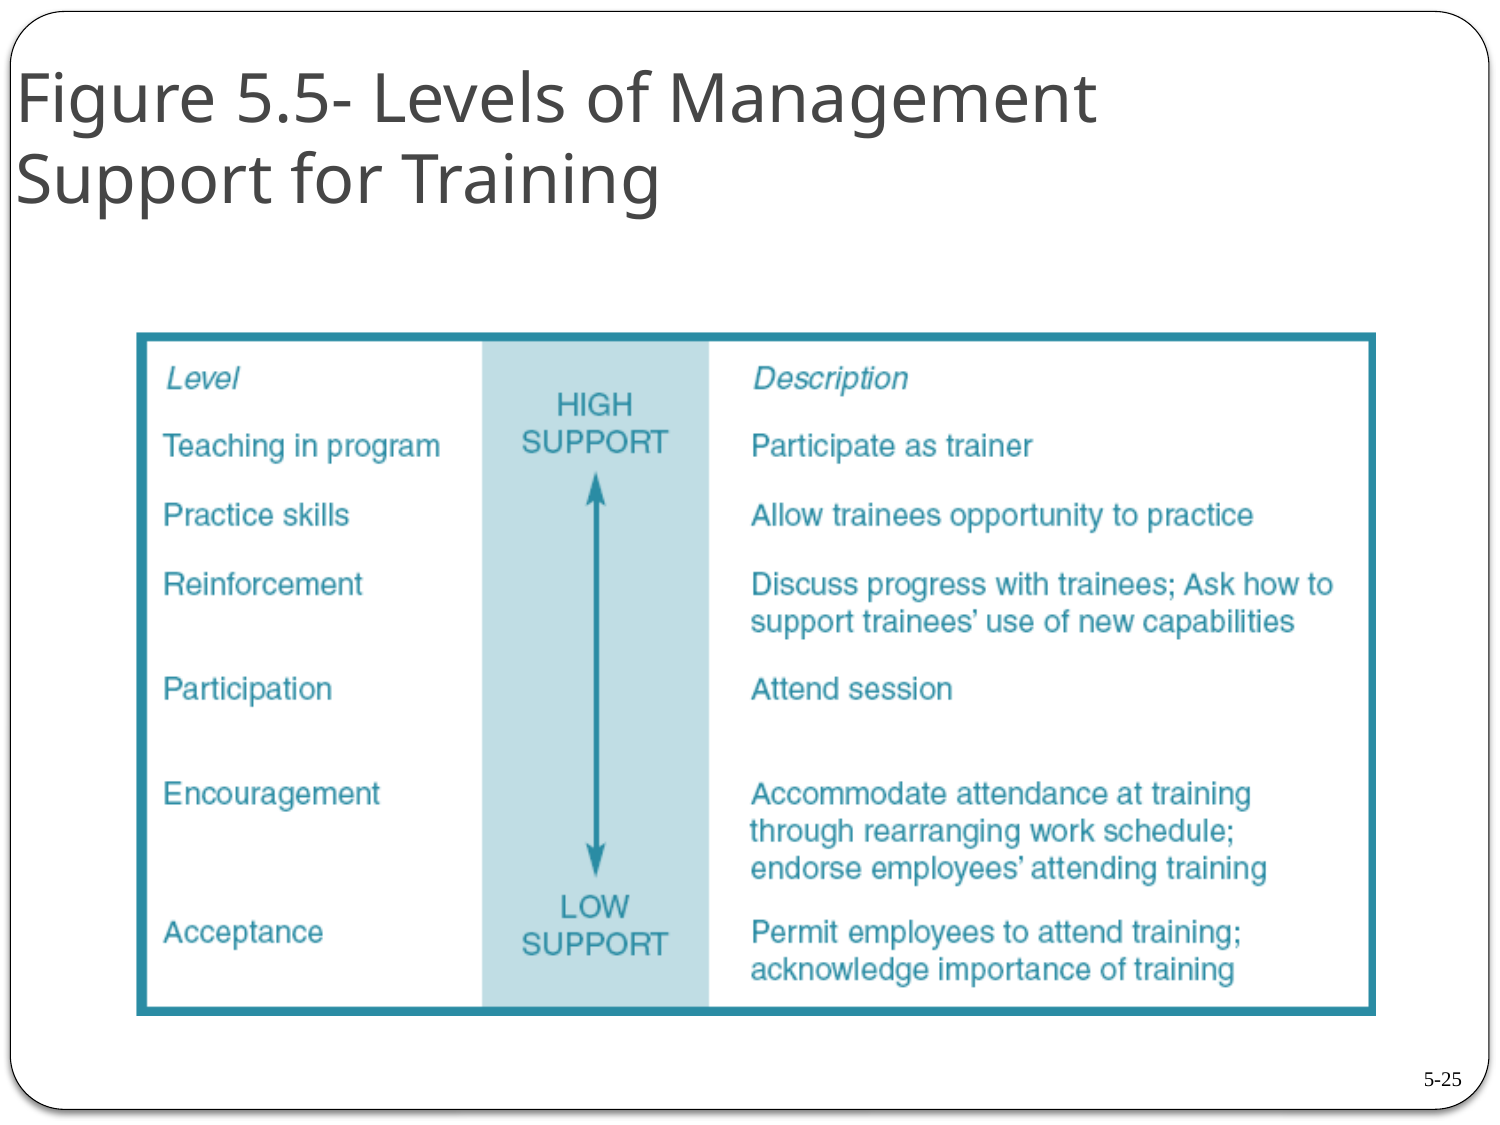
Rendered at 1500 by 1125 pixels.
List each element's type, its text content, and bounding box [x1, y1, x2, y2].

title Figure 5.5- Levels of Management Support for Training [0, 44, 1351, 233]
picture [135, 331, 1377, 1016]
